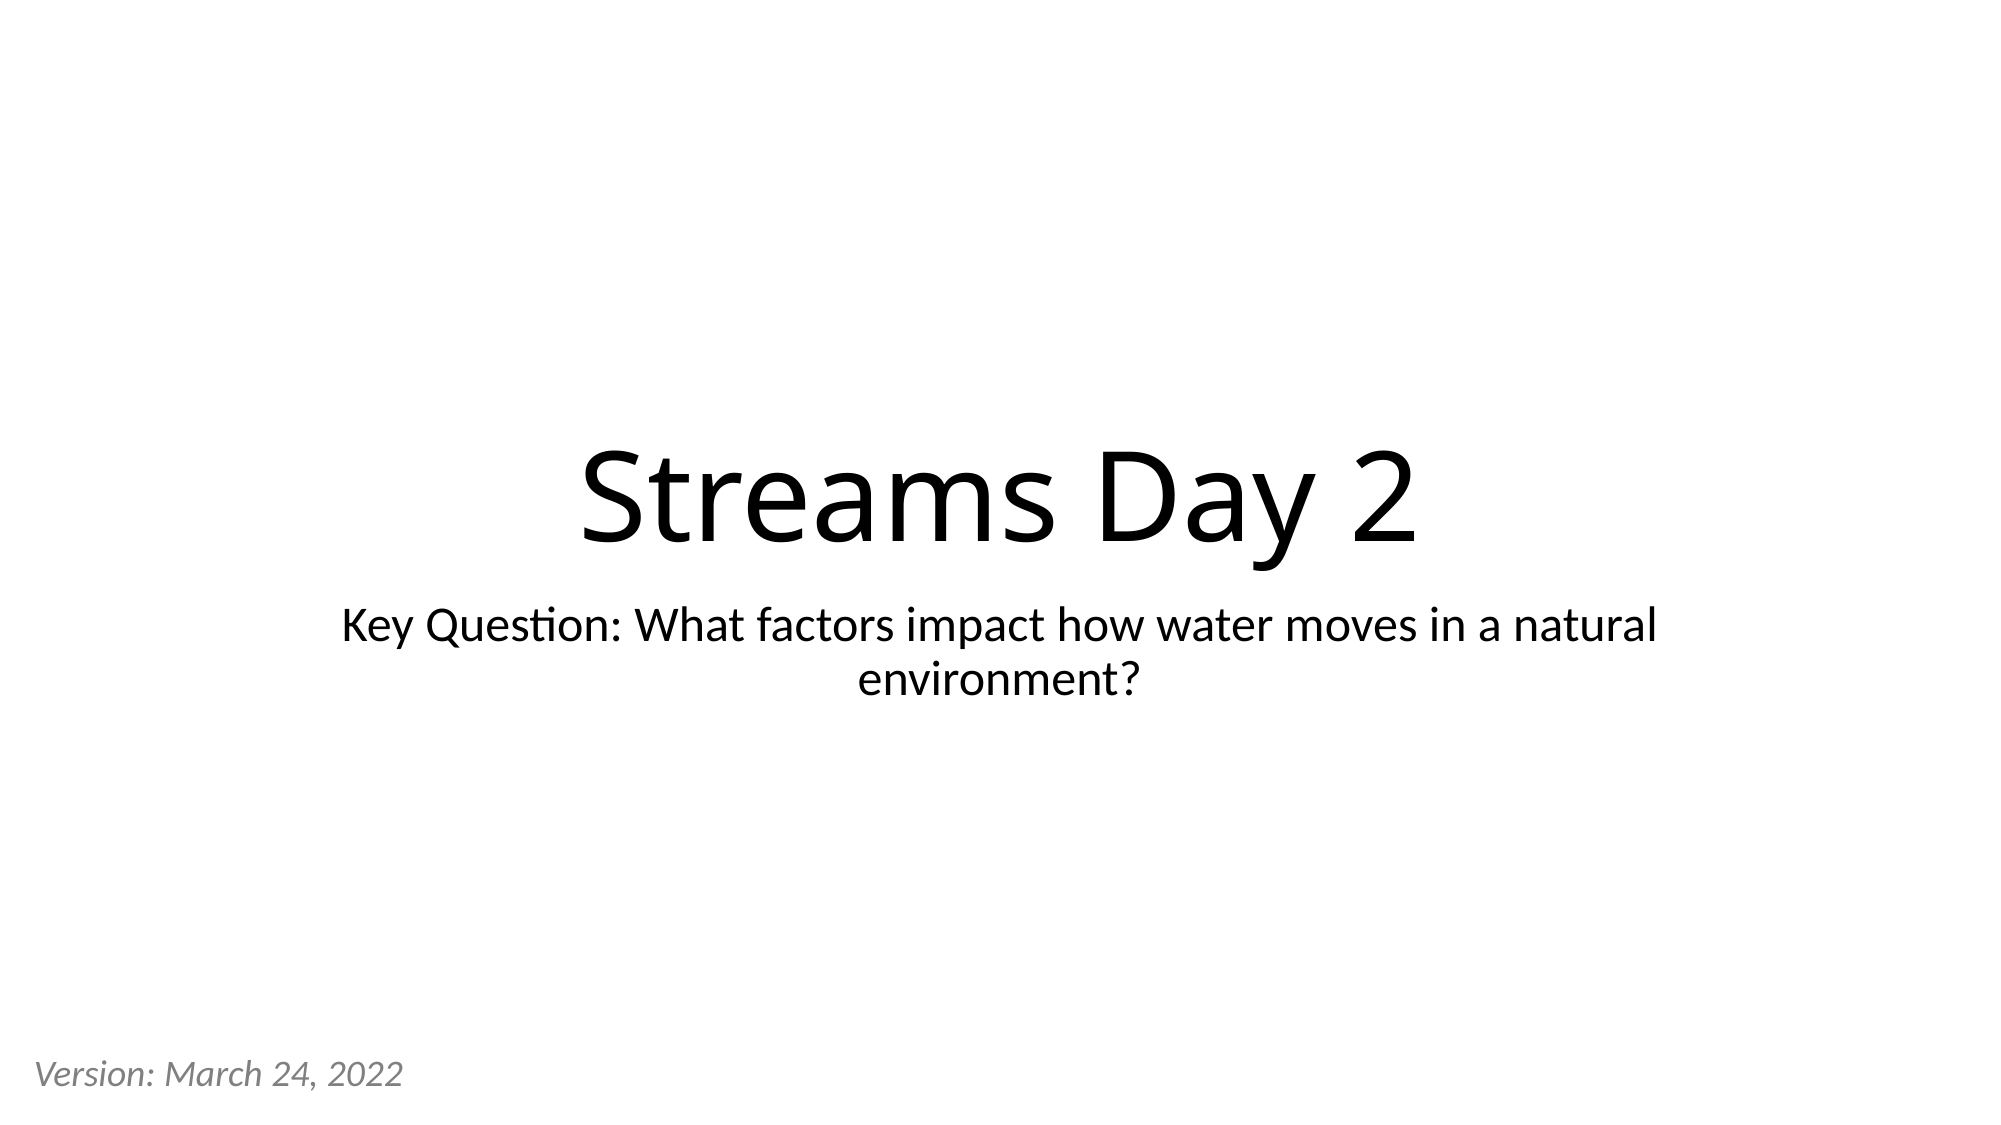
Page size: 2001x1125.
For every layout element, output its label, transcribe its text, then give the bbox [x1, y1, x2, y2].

title Streams Day 2 [249, 184, 1750, 576]
subtitle Key Question: What factors impact how water moves in a natural environment? [249, 590, 1750, 863]
text_box Version: March 24, 2022 [19, 1041, 970, 1102]
